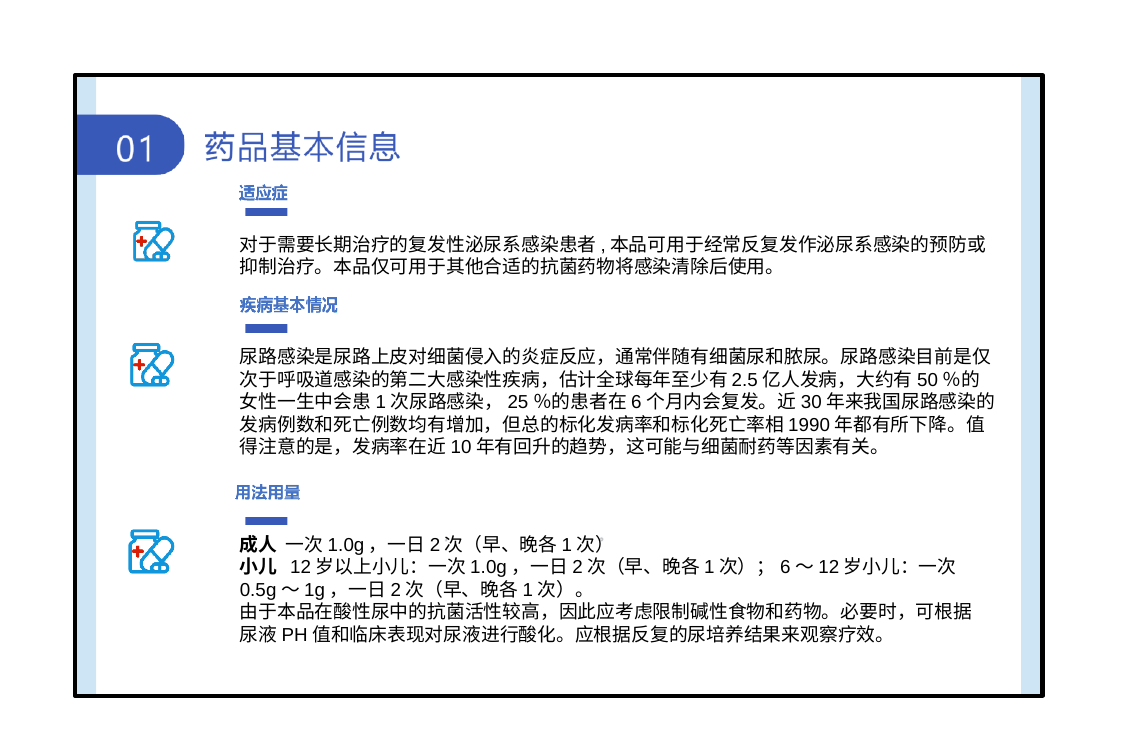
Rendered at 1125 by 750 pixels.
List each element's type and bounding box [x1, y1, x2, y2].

text_box [74, 62, 1043, 697]
